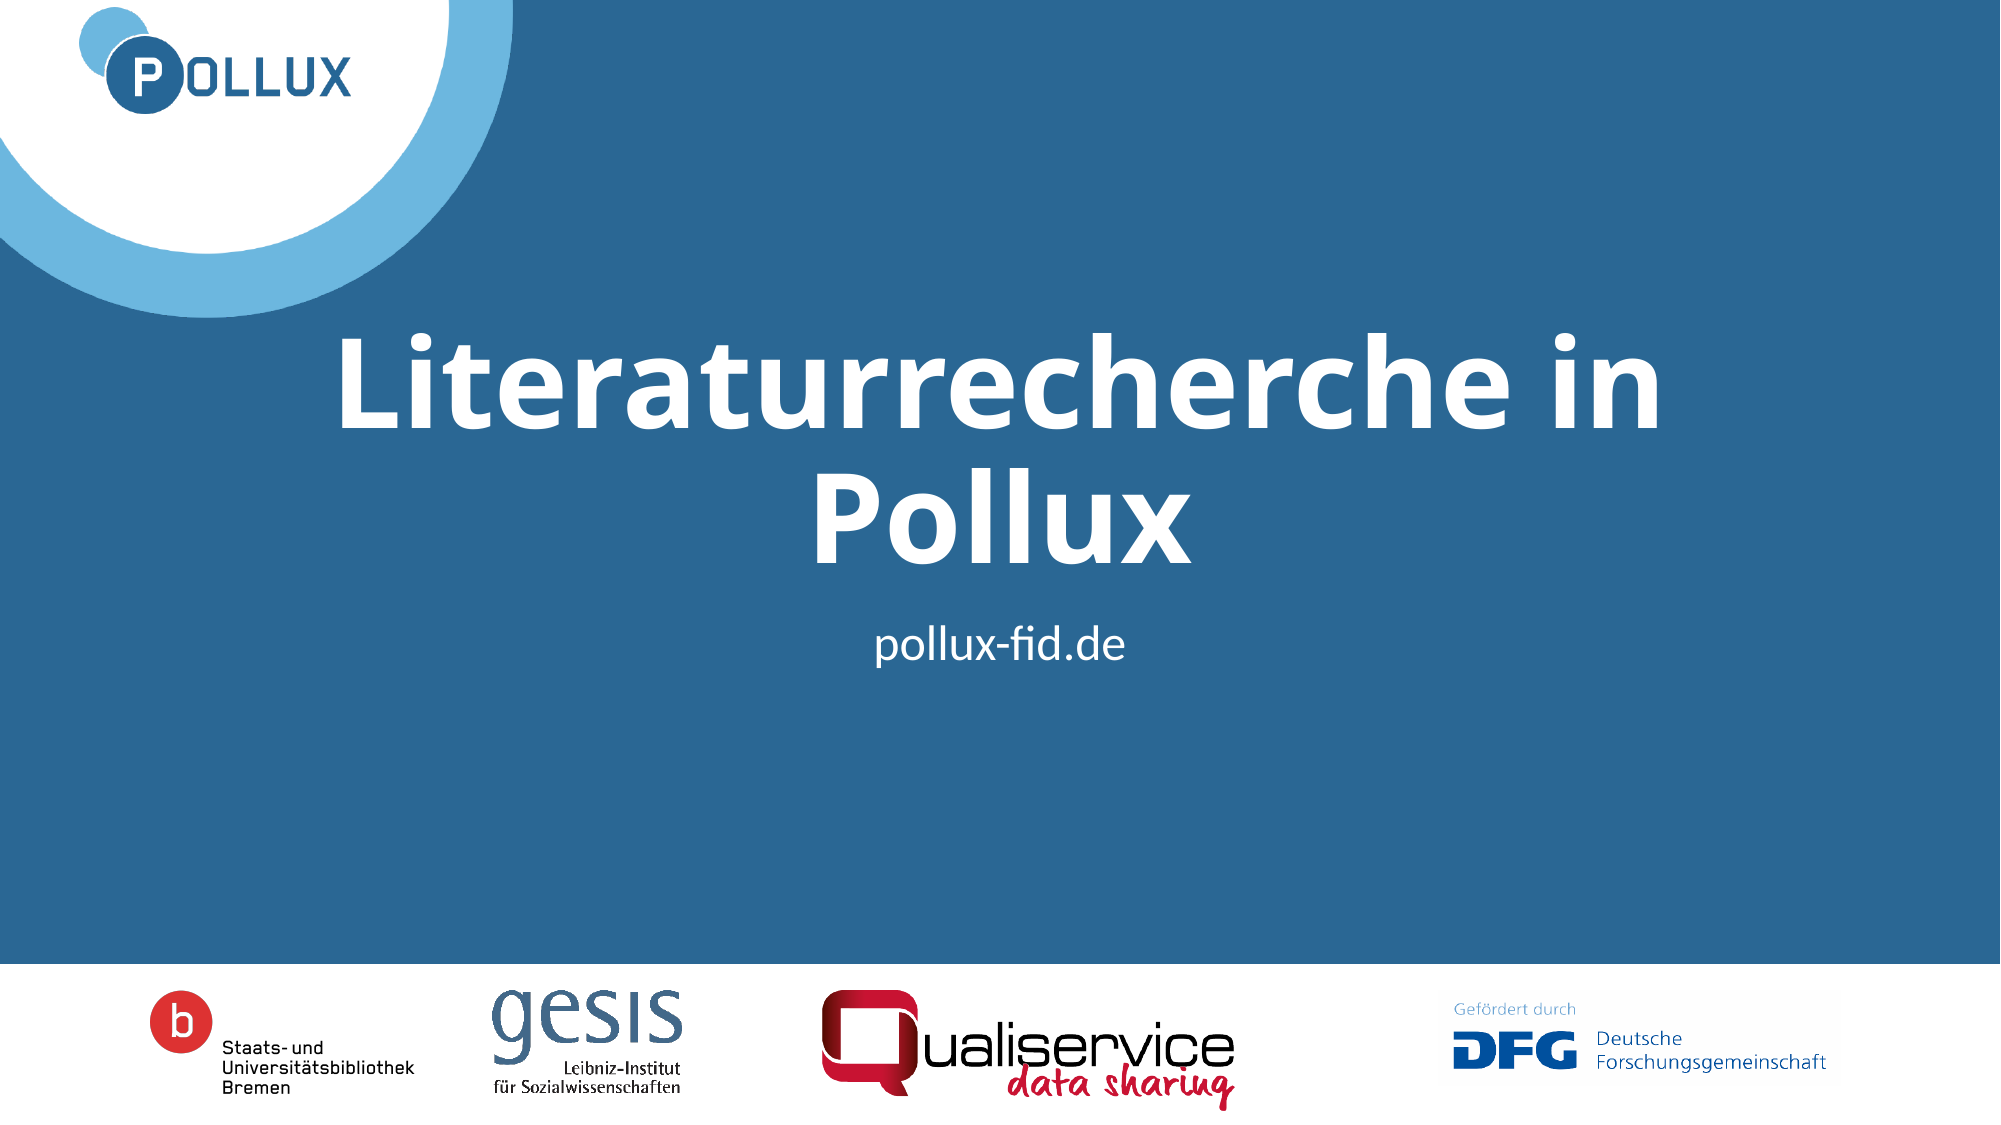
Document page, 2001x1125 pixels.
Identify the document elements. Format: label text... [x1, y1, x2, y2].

title Literaturrecherche in Pollux [150, 206, 1850, 598]
picture [822, 990, 1235, 1111]
picture [1438, 990, 1841, 1086]
picture [492, 990, 682, 1093]
picture [0, 0, 651, 320]
subtitle pollux-fid.de [249, 609, 1750, 882]
picture [150, 990, 415, 1094]
